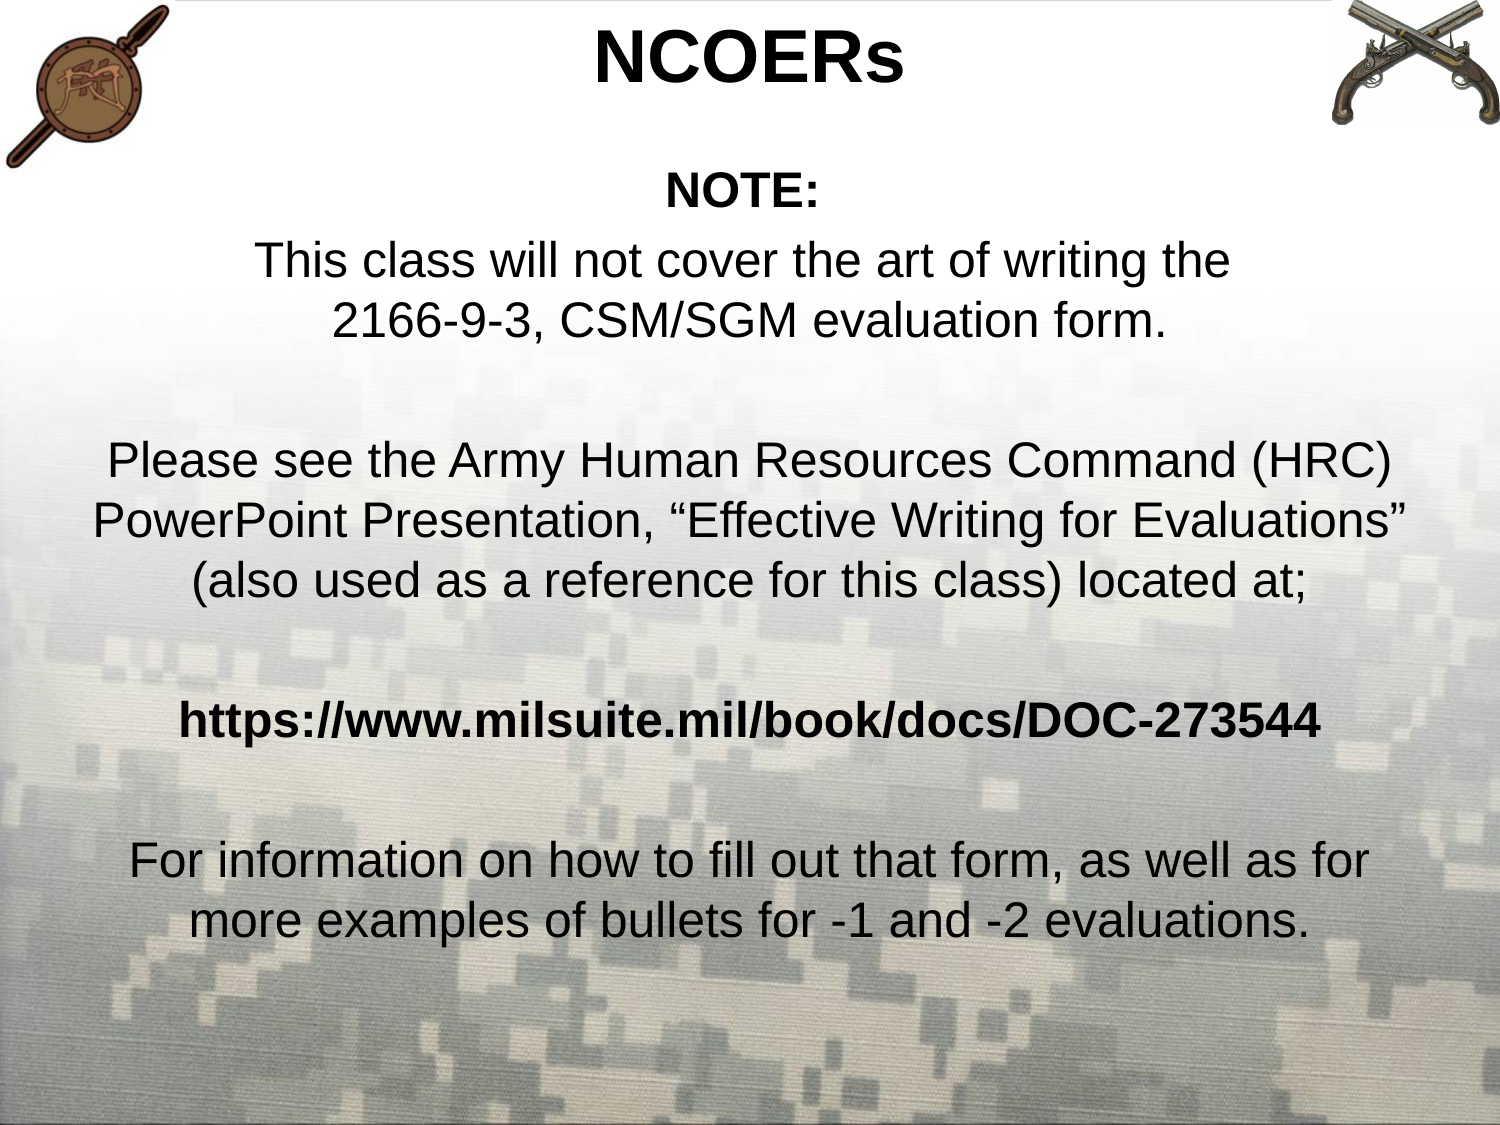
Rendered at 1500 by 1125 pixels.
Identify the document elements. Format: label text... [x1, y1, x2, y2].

list NOTE: This class will not cover the art of writing the 2166-9-3, CSM/SGM evaluation form. Please see the Army Human Resources Command (HRC) PowerPoint Presentation, “Effective Writing for Evaluations” (also used as a reference for this class) located at; https://www.milsuite.mil/book/docs/DOC-273544 For information on how to fill out that form, as well as for more examples of bullets for -1 and -2 evaluations. [75, 149, 1425, 893]
picture [0, 0, 1500, 1125]
title NCOERs [75, 0, 1425, 100]
